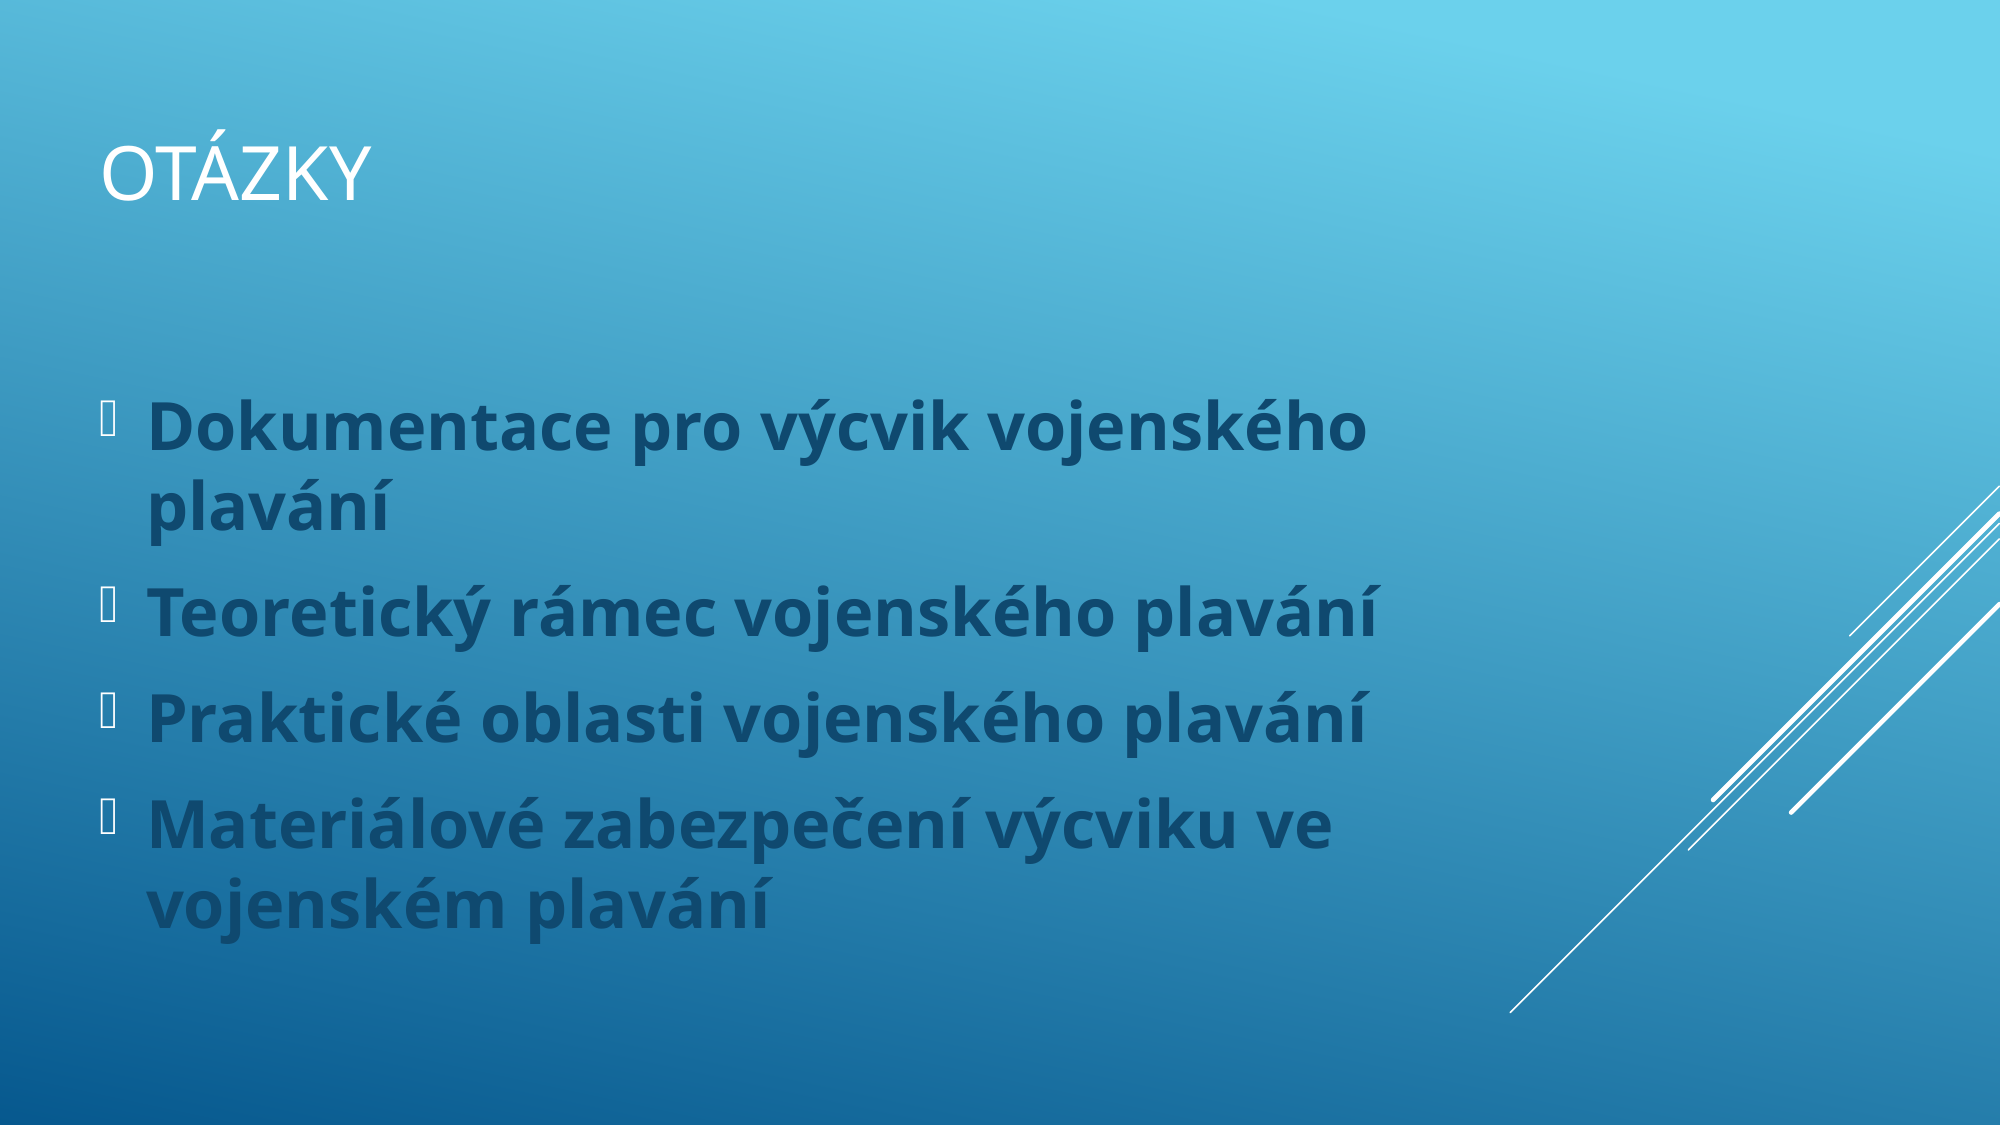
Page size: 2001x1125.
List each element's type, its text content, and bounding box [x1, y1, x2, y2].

title otázky [84, 46, 1485, 294]
list Dokumentace pro výcvik vojenského plavání Teoretický rámec vojenského plavání Praktické oblasti vojenského plavání Materiálové zabezpečení výcviku ve vojenském plavání [84, 376, 1485, 970]
